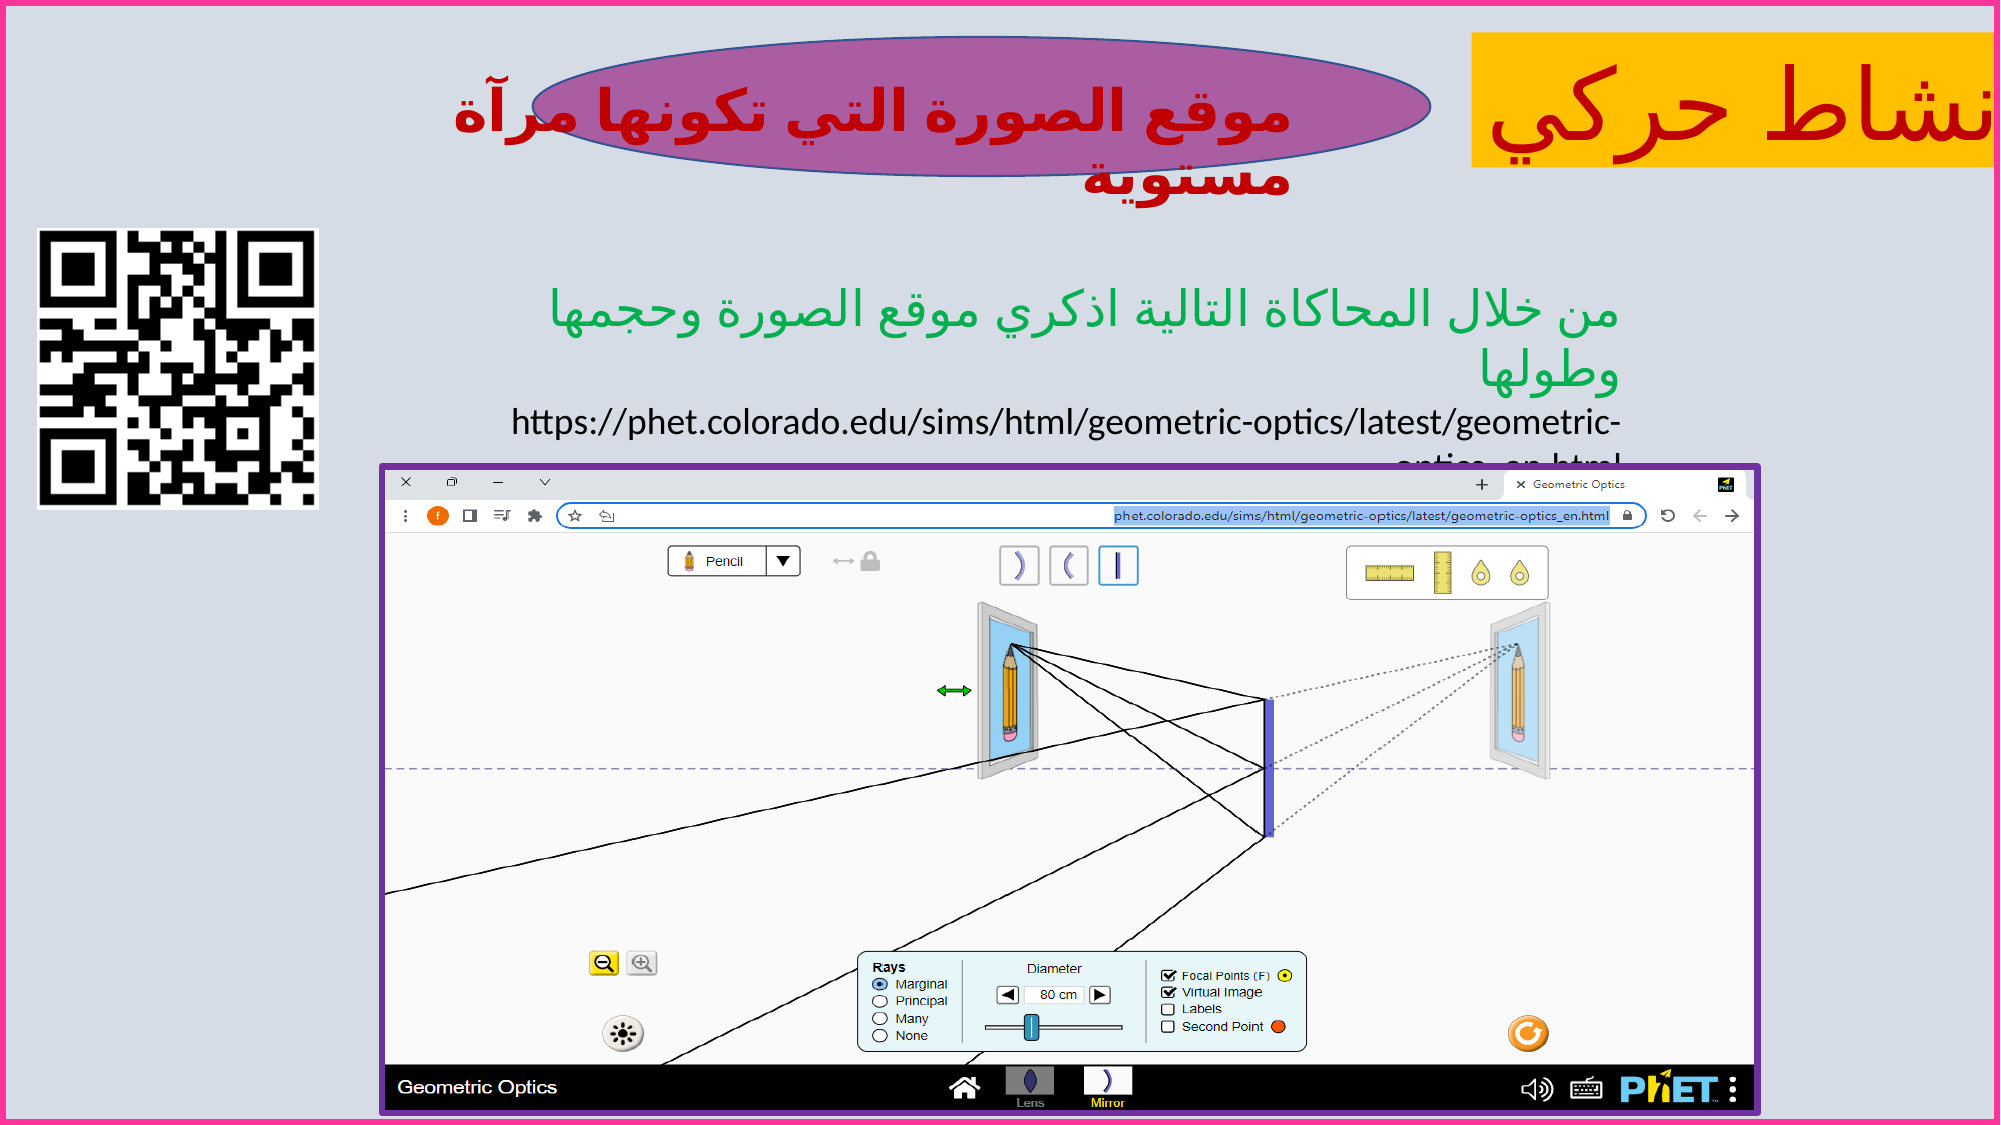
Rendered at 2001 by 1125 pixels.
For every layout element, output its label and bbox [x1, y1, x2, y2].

picture [37, 228, 319, 510]
picture [384, 469, 1755, 1110]
text_box [0, 0, 2000, 1125]
